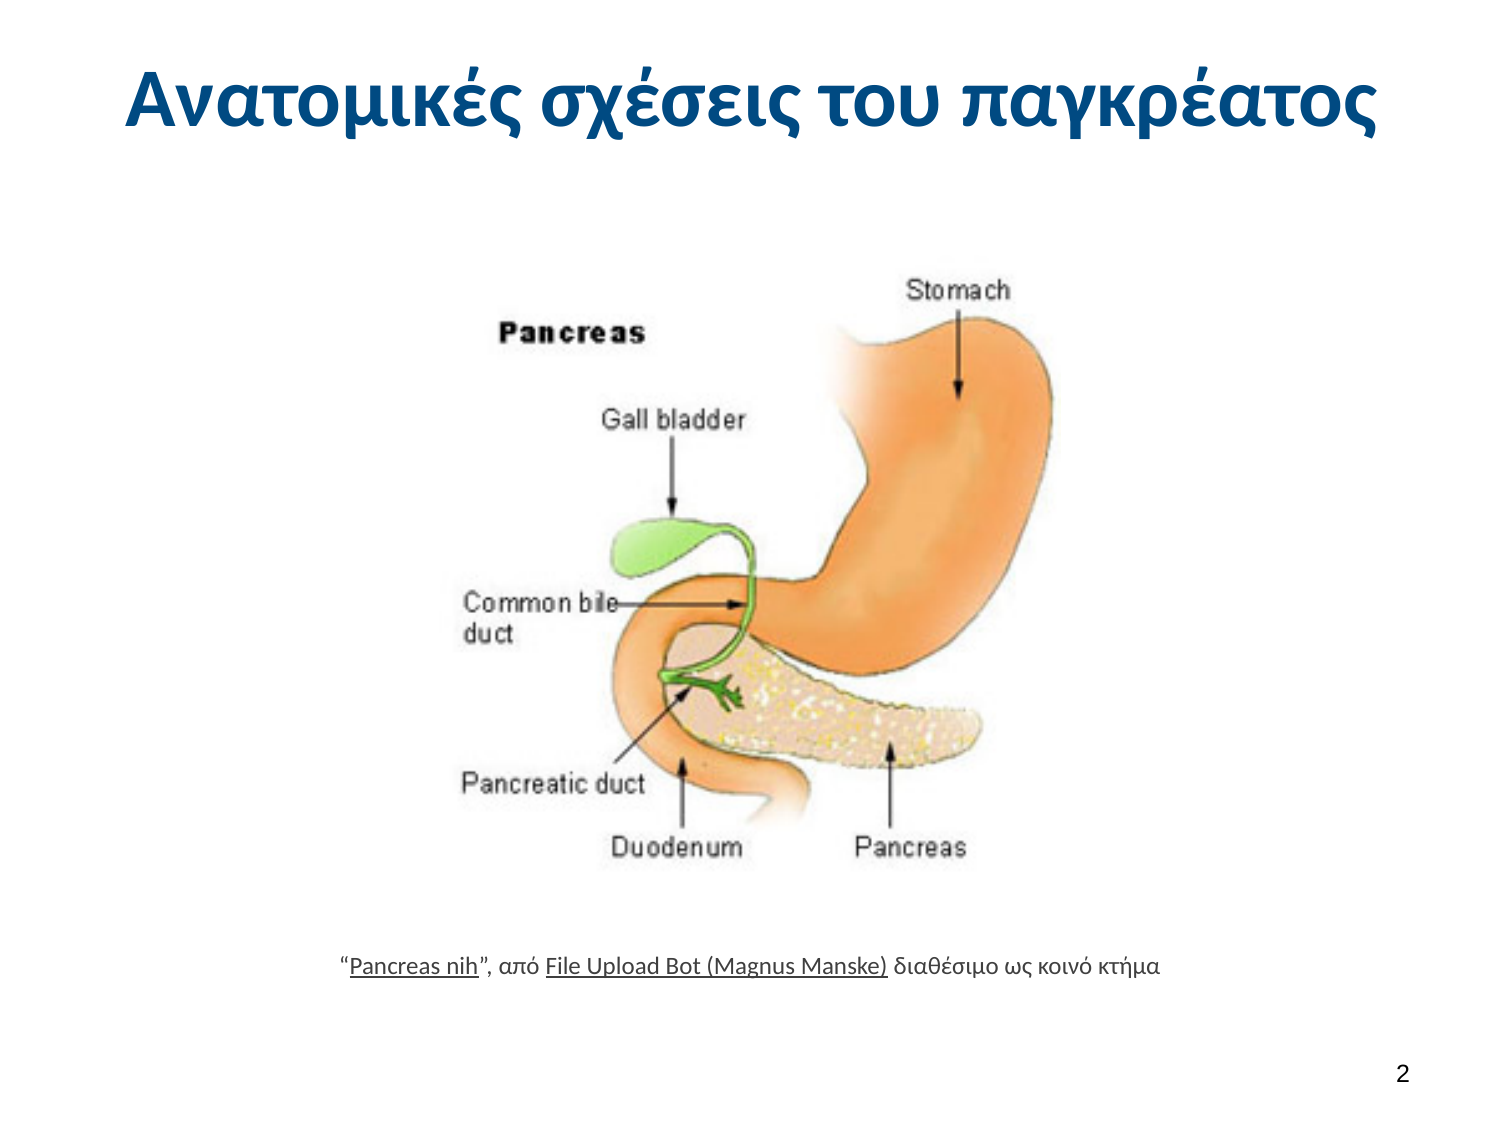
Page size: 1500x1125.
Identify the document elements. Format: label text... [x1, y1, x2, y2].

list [439, 255, 1061, 884]
slide_number 1 [1074, 1042, 1425, 1103]
title Ανατομικές σχέσεις του παγκρέατος [76, 19, 1427, 169]
text_box “Pancreas nih”, από File Upload Bot (Magnus Manske) διαθέσιμο ως κοινό κτήμα [242, 942, 1258, 987]
